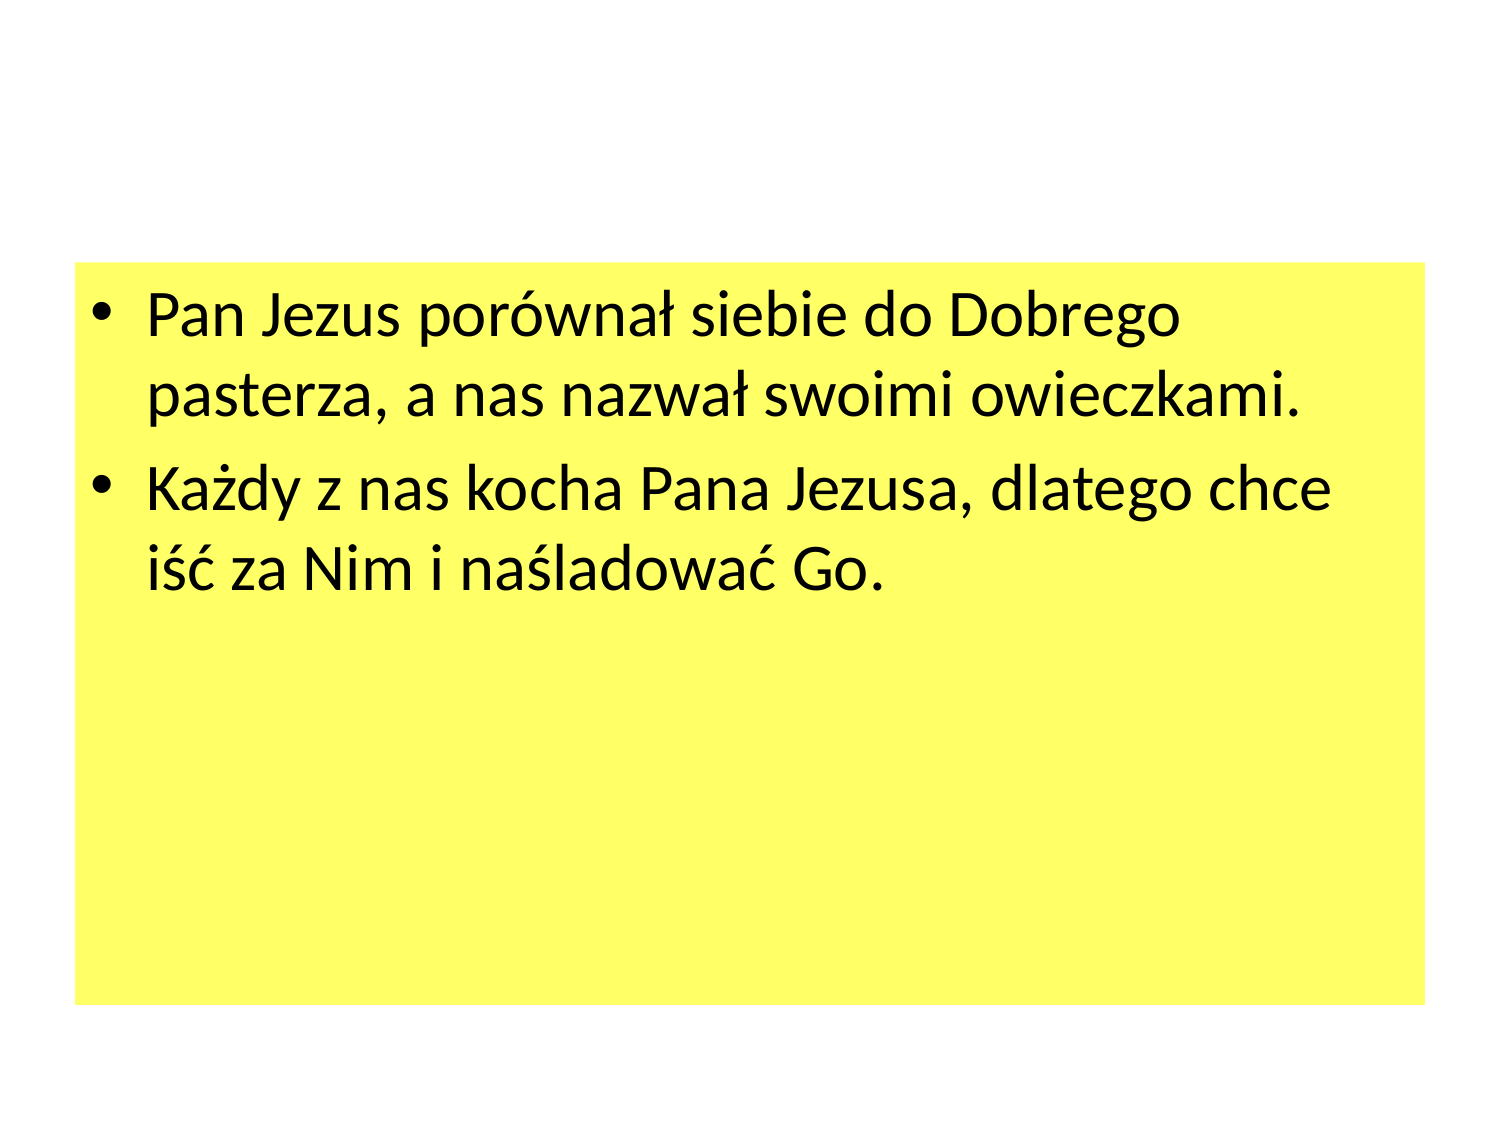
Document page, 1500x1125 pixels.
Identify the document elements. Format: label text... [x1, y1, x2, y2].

list Pan Jezus porównał siebie do Dobrego pasterza, a nas nazwał swoimi owieczkami. Każdy z nas kocha Pana Jezusa, dlatego chce iść za Nim i naśladować Go. [75, 262, 1425, 1005]
